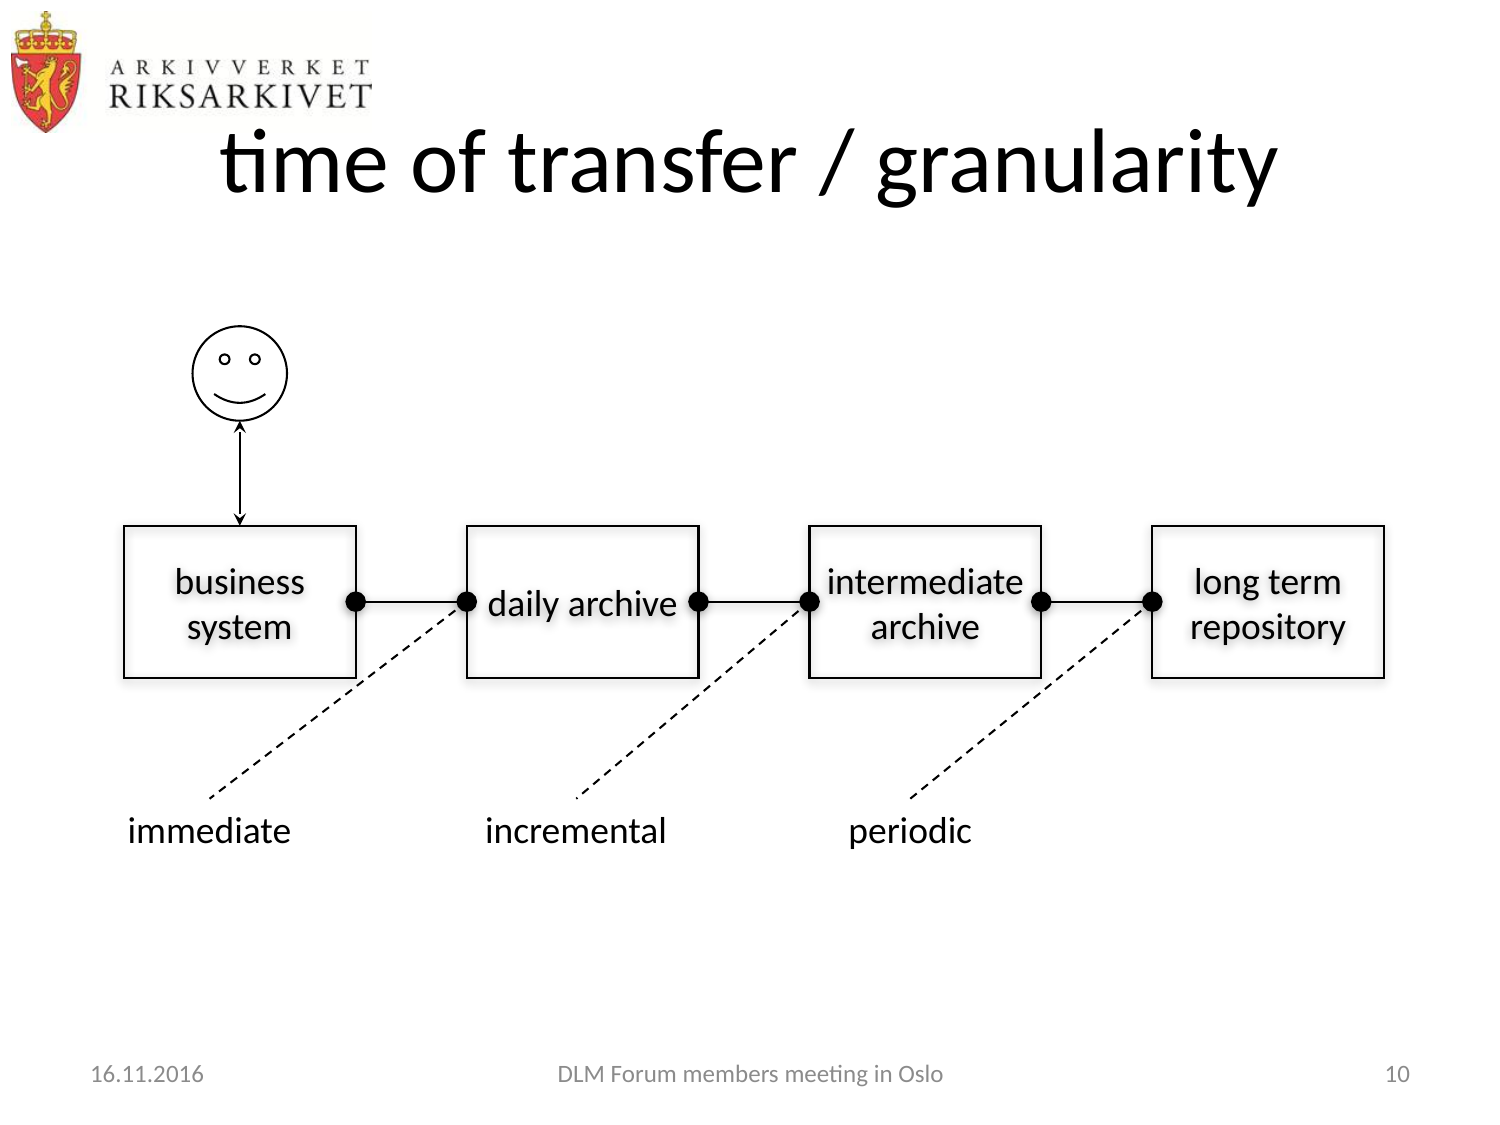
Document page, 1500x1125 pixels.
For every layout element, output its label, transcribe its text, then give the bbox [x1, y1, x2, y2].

title time of transfer / granularity [75, 78, 1425, 233]
text_box long term repository [1152, 525, 1385, 678]
picture [11, 11, 372, 133]
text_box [910, 601, 1153, 799]
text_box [209, 601, 467, 799]
text_box immediate [112, 798, 307, 859]
text_box business system [123, 525, 356, 678]
slide_number 10 [1074, 1042, 1425, 1103]
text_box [576, 601, 810, 799]
text_box [190, 324, 290, 423]
text_box intermediate archive [809, 525, 1042, 678]
text_box daily archive [466, 525, 699, 678]
text_box incremental [470, 798, 682, 859]
text_box periodic [833, 798, 987, 859]
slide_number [75, 1042, 425, 1103]
footer DLM Forum members meeting in Oslo [478, 1042, 1024, 1103]
